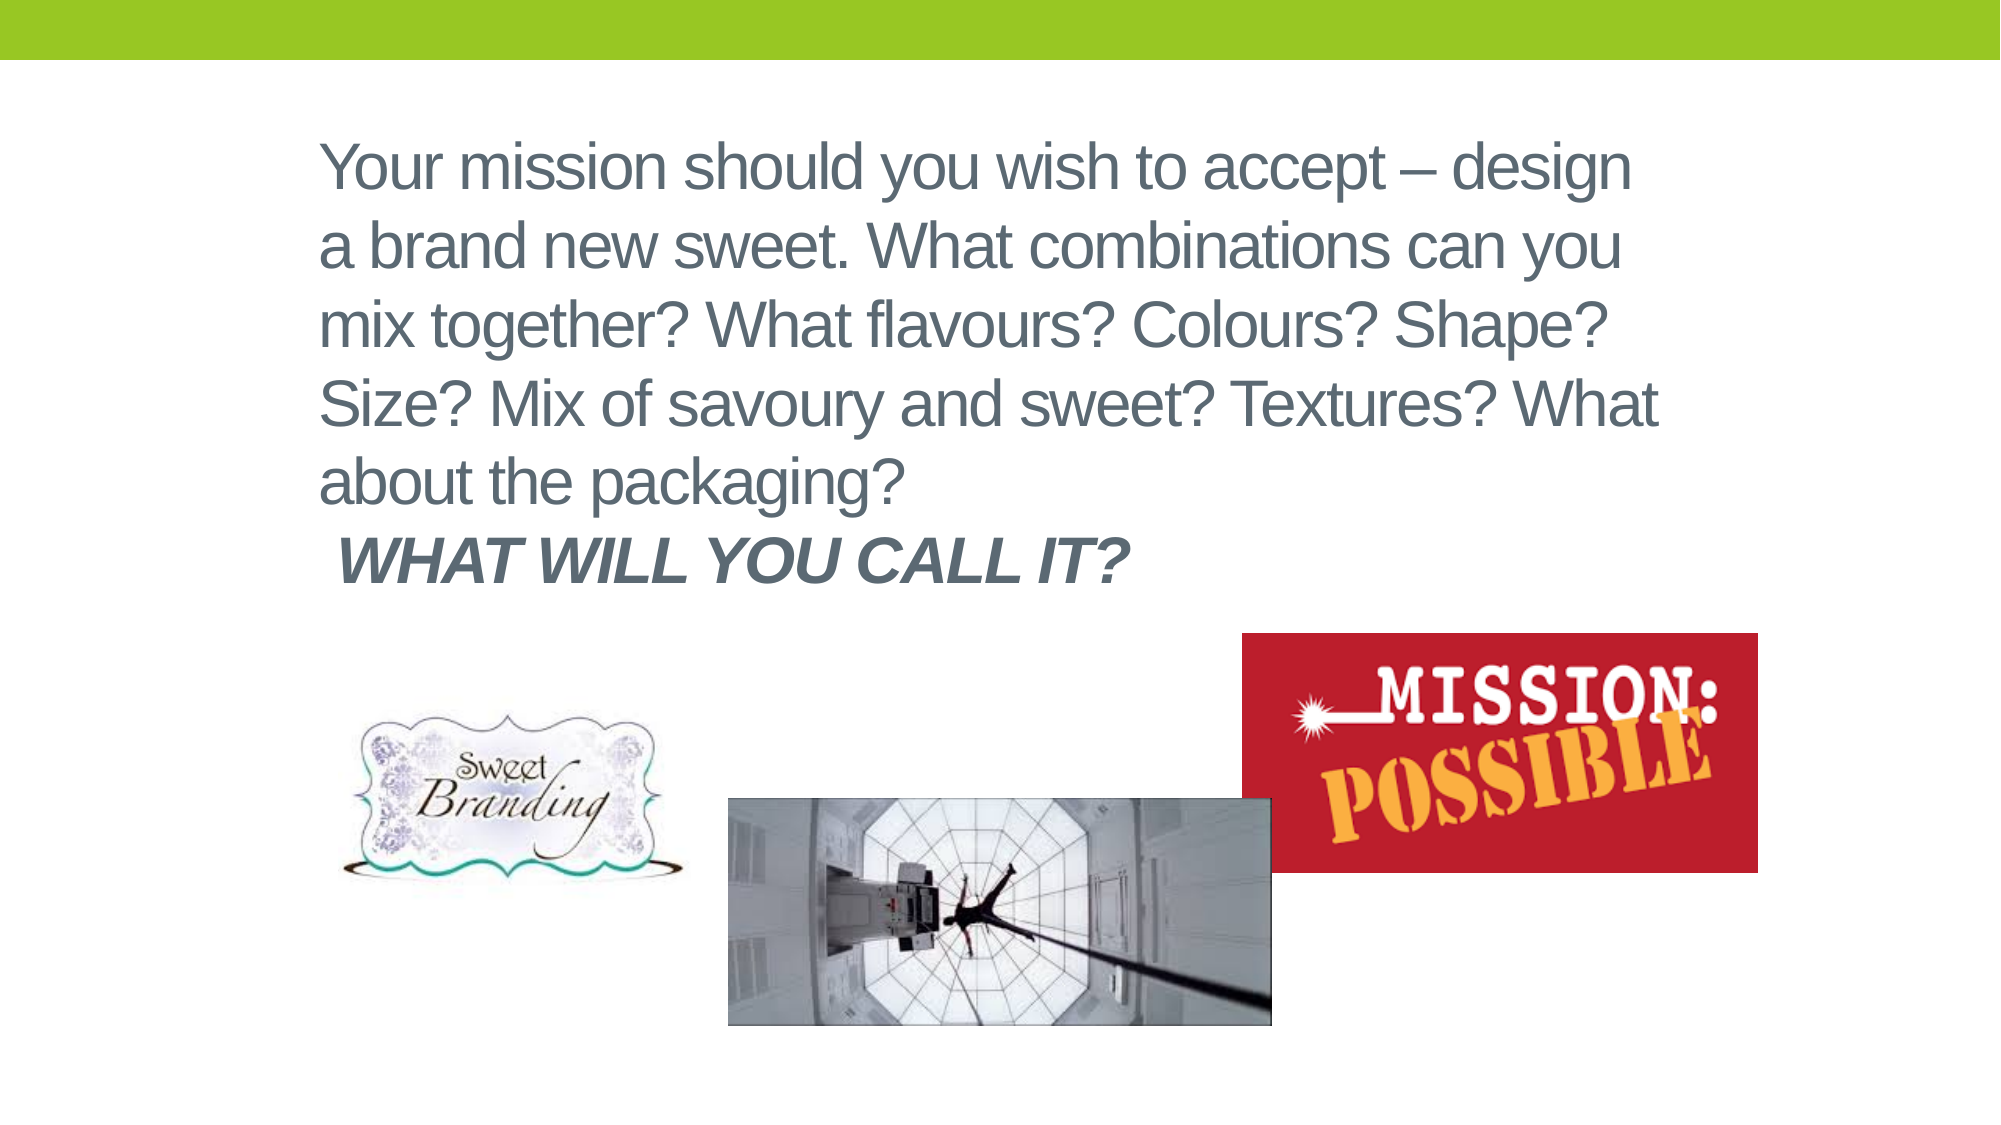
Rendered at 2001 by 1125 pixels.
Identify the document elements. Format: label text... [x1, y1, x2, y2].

title Your mission should you wish to accept – design a brand new sweet. What combinations can you mix together? What flavours? Colours? Shape? Size? Mix of savoury and sweet? Textures? What about the packaging? WHAT WILL YOU CALL IT? [303, 111, 1675, 610]
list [338, 622, 691, 975]
picture [727, 633, 1759, 1026]
